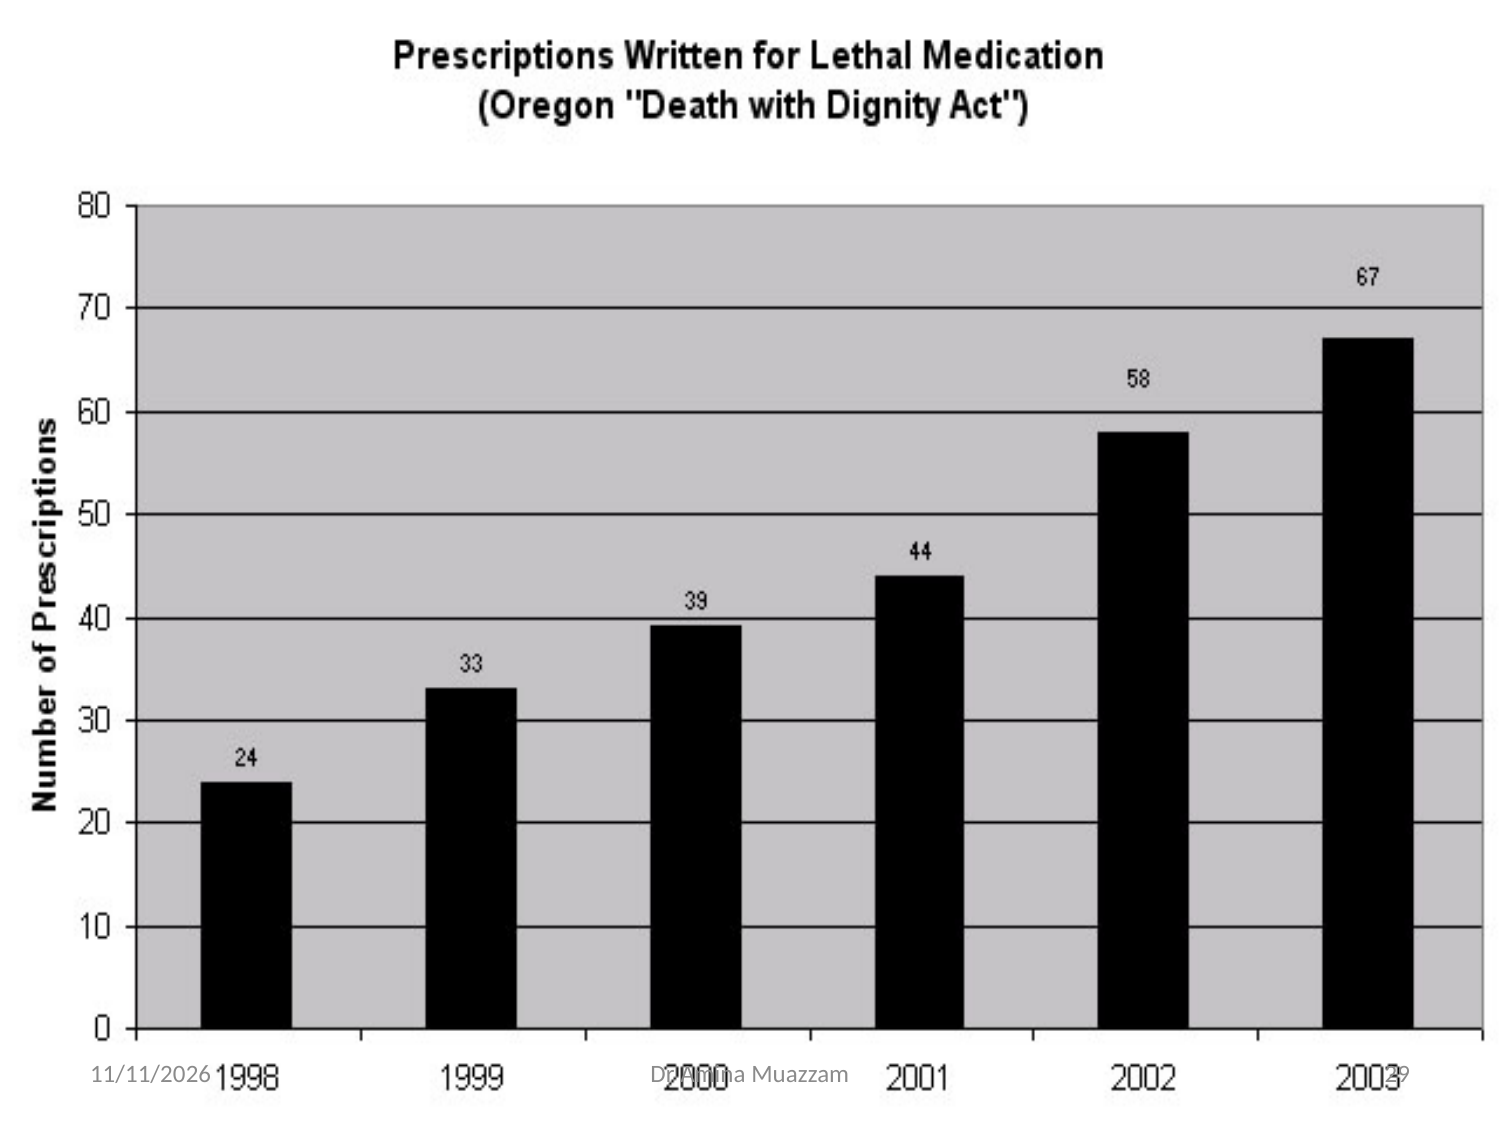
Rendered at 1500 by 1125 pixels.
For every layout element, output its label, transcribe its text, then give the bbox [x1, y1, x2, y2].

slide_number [75, 1042, 425, 1103]
slide_number 29 [1074, 1042, 1425, 1103]
footer Dr Amina Muazzam [512, 1042, 988, 1103]
picture [0, 0, 1500, 1125]
